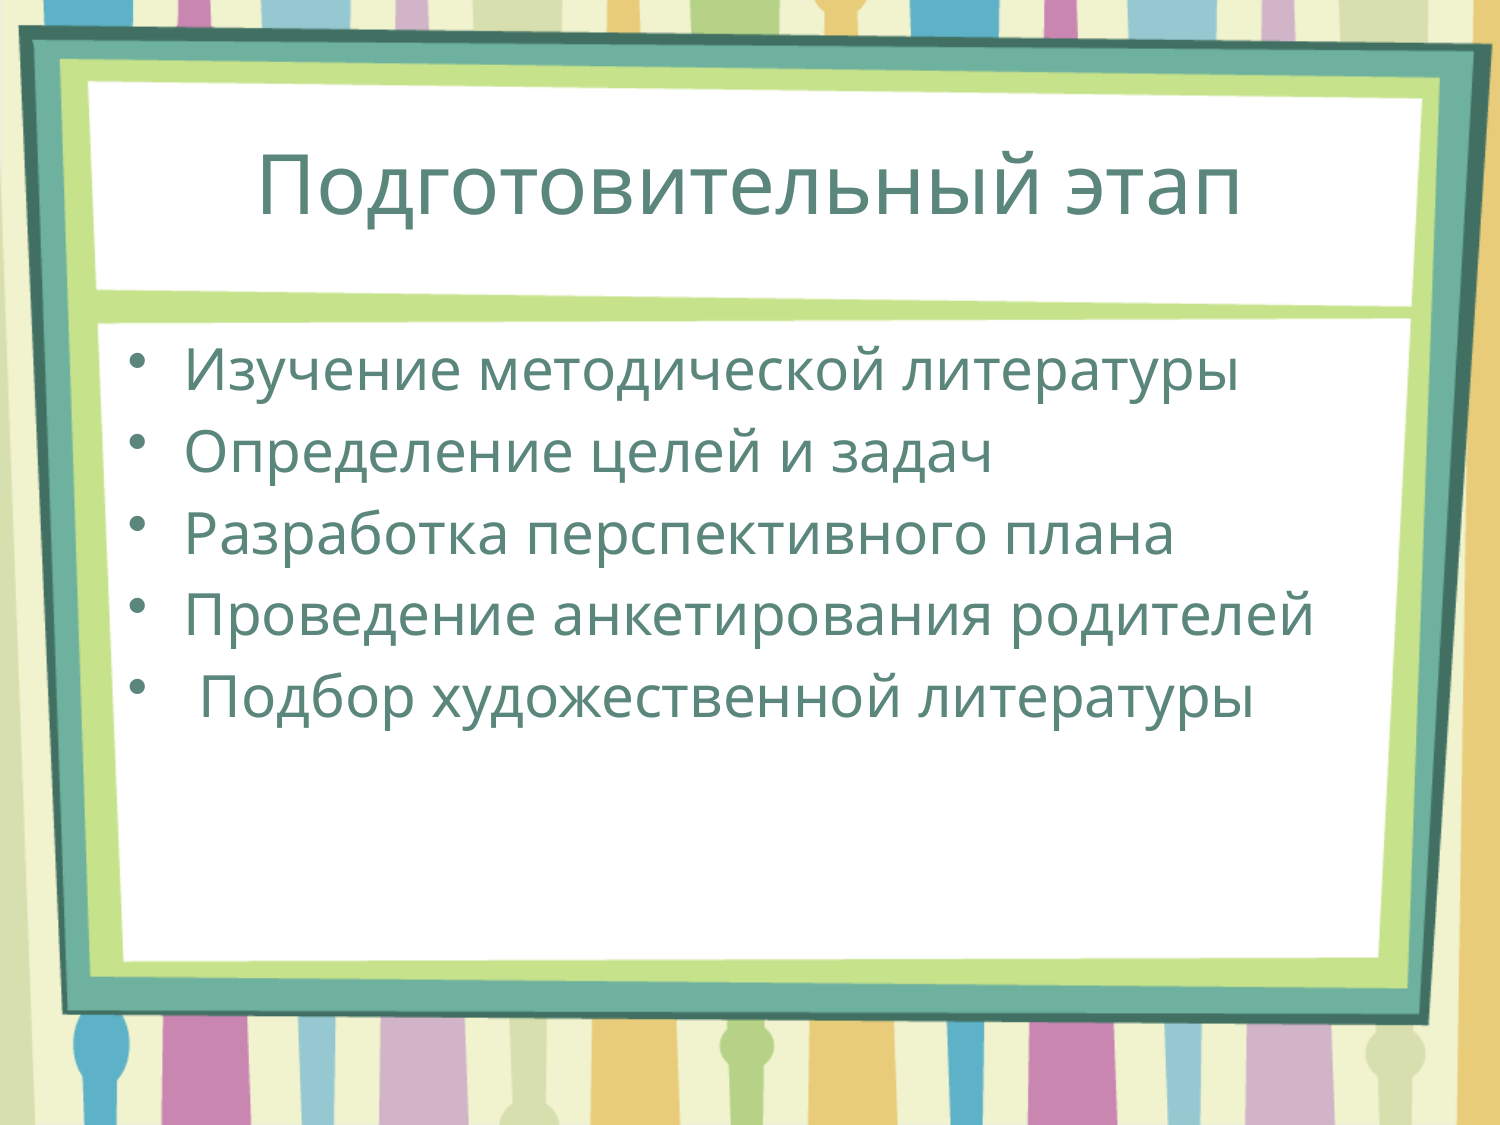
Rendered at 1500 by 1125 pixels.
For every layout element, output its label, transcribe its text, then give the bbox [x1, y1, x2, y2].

title Подготовительный этап [75, 87, 1425, 275]
list Изучение методической литературы Определение целей и задач Разработка перспективного плана Проведение анкетирования родителей Подбор художественной литературы [112, 324, 1400, 1005]
picture [0, 0, 1500, 1125]
